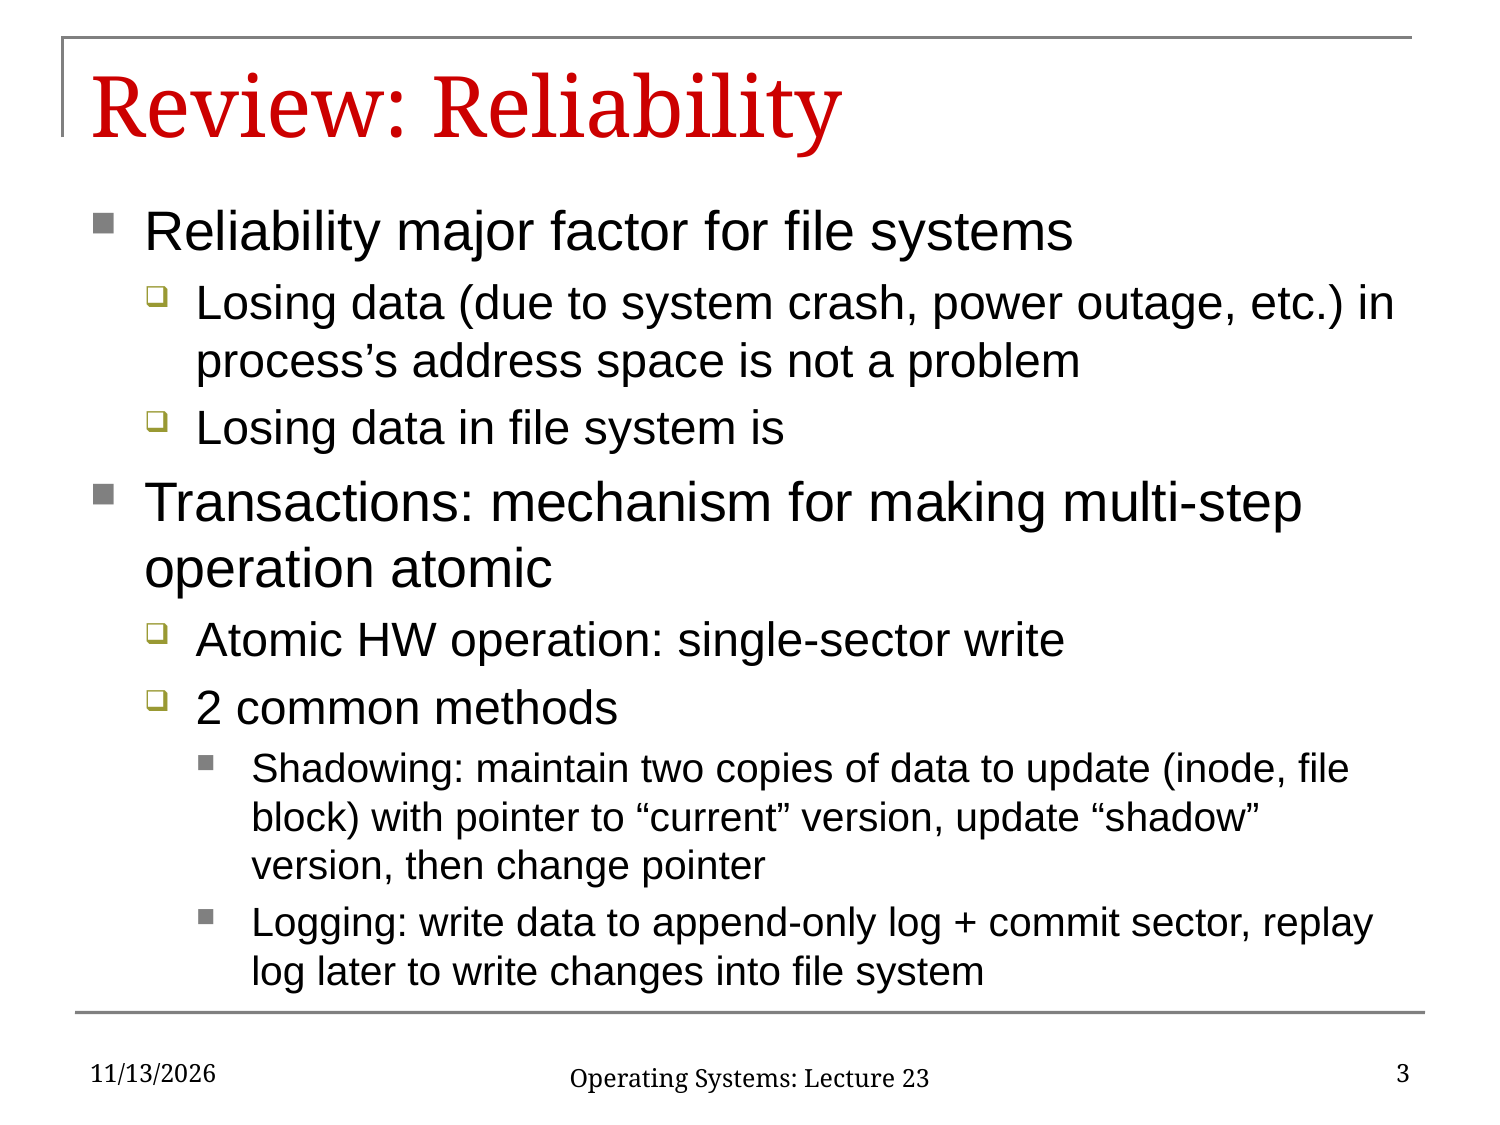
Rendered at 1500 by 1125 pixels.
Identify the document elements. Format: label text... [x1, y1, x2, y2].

list Reliability major factor for file systems Losing data (due to system crash, power outage, etc.) in process’s address space is not a problem Losing data in file system is Transactions: mechanism for making multi-step operation atomic Atomic HW operation: single-sector write 2 common methods Shadowing: maintain two copies of data to update (inode, file block) with pointer to “current” version, update “shadow” version, then change pointer Logging: write data to append-only log + commit sector, replay log later to write changes into file system [75, 187, 1425, 1006]
slide_number 3 [1074, 1023, 1426, 1100]
footer Operating Systems: Lecture 23 [512, 1024, 988, 1101]
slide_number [74, 1023, 426, 1100]
title Review: Reliability [75, 45, 1425, 163]
